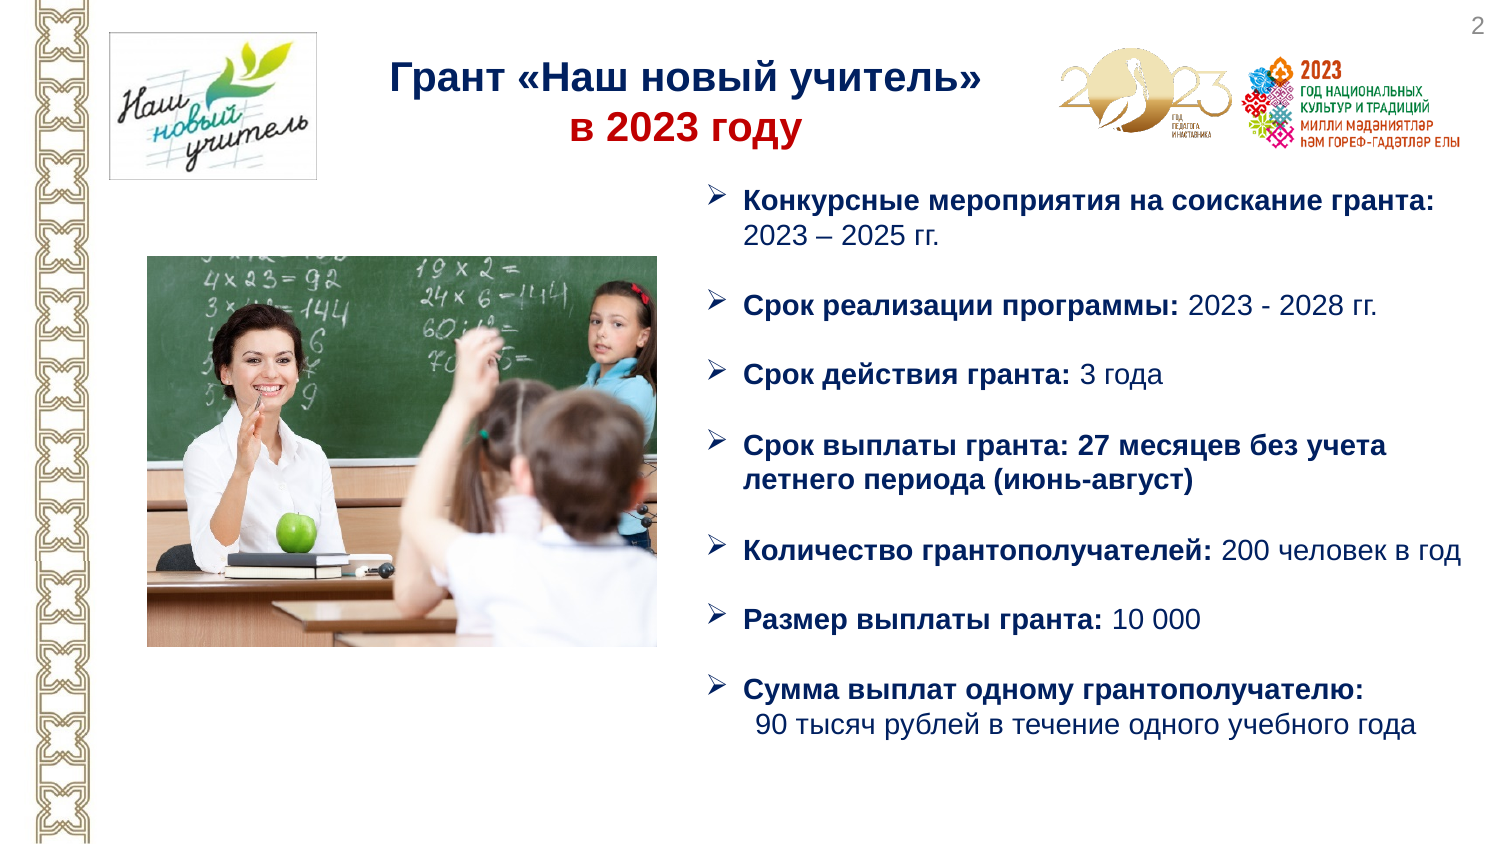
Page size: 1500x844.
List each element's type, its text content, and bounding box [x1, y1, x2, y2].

text_box Грант «Наш новый учитель» в 2023 году [360, 42, 1004, 158]
picture [0, 0, 1500, 844]
slide_number 2 [1286, 1, 1500, 47]
text_box Конкурсные мероприятия на соискание гранта: 2023 – 2025 гг. Срок реализации программы: 2023 - 2028 гг. Срок действия гранта: 3 года Срок выплаты гранта: 27 месяцев без учета летнего периода (июнь-август) Количество грантополучателей: 200 человек в год Размер выплаты гранта: 10 000 Сумма выплат одному грантополучателю: 90 тысяч рублей в течение одного учебного года [690, 173, 1483, 748]
